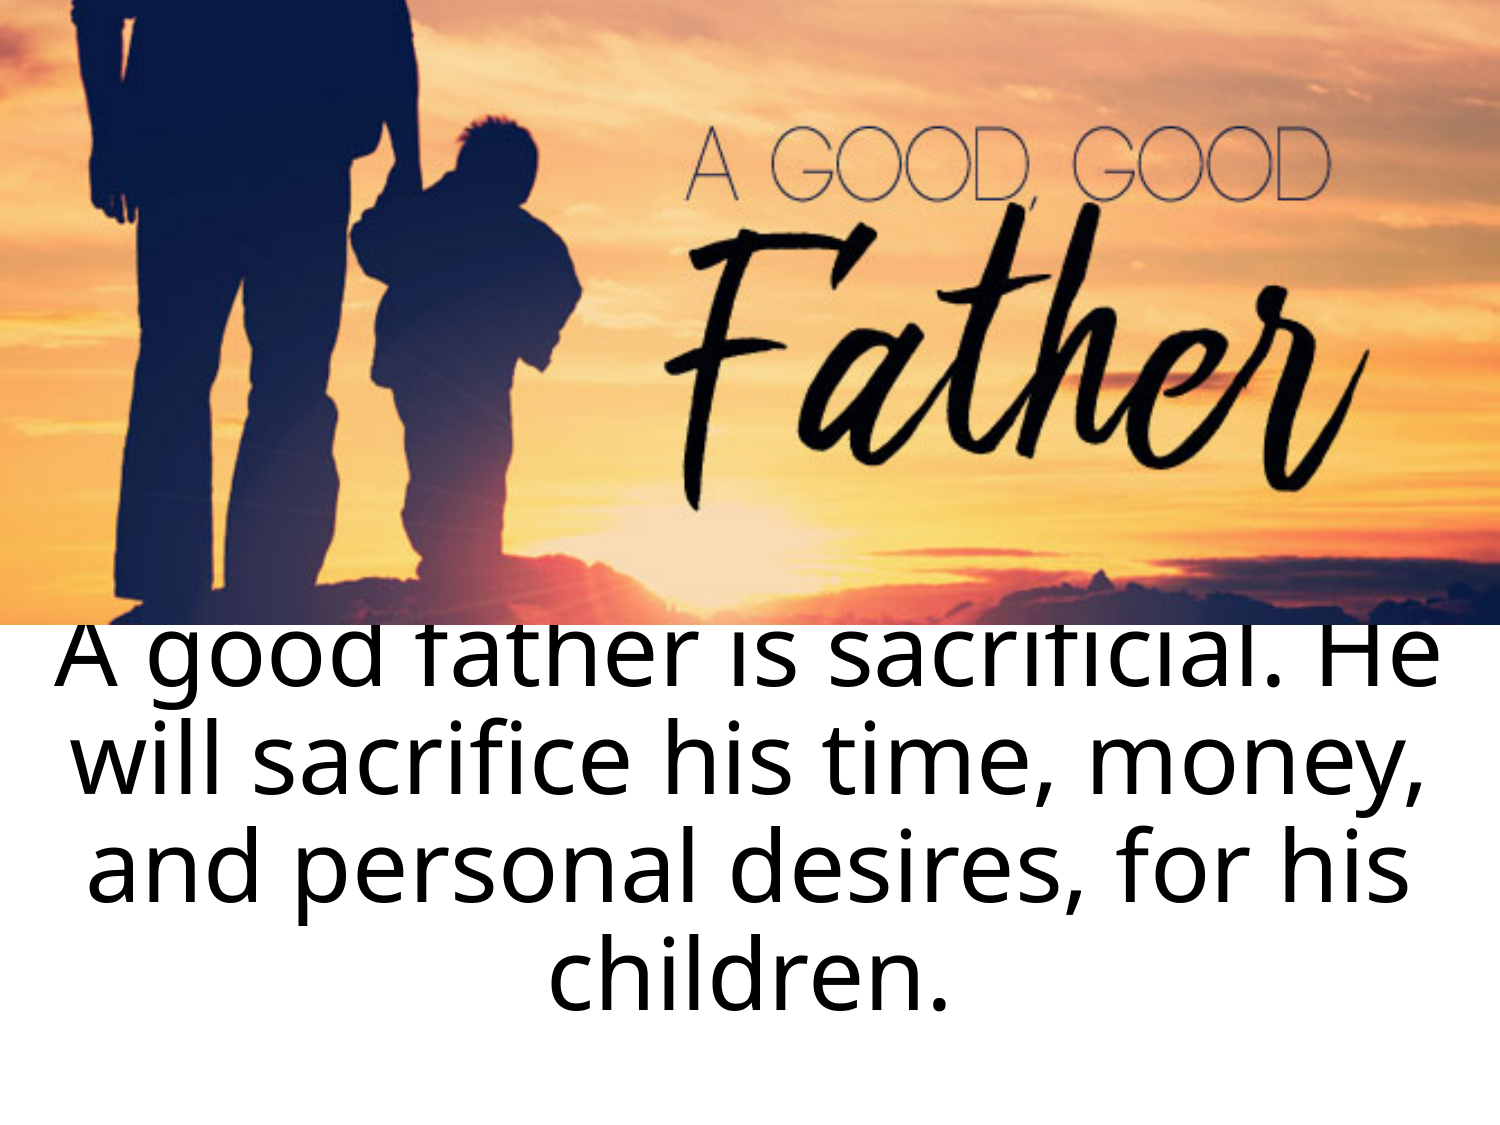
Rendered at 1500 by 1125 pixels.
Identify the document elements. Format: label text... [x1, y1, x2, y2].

title A good father is sacrificial. He will sacrifice his time, money, and personal desires, for his children. [0, 667, 1500, 1040]
picture [0, 0, 1500, 625]
